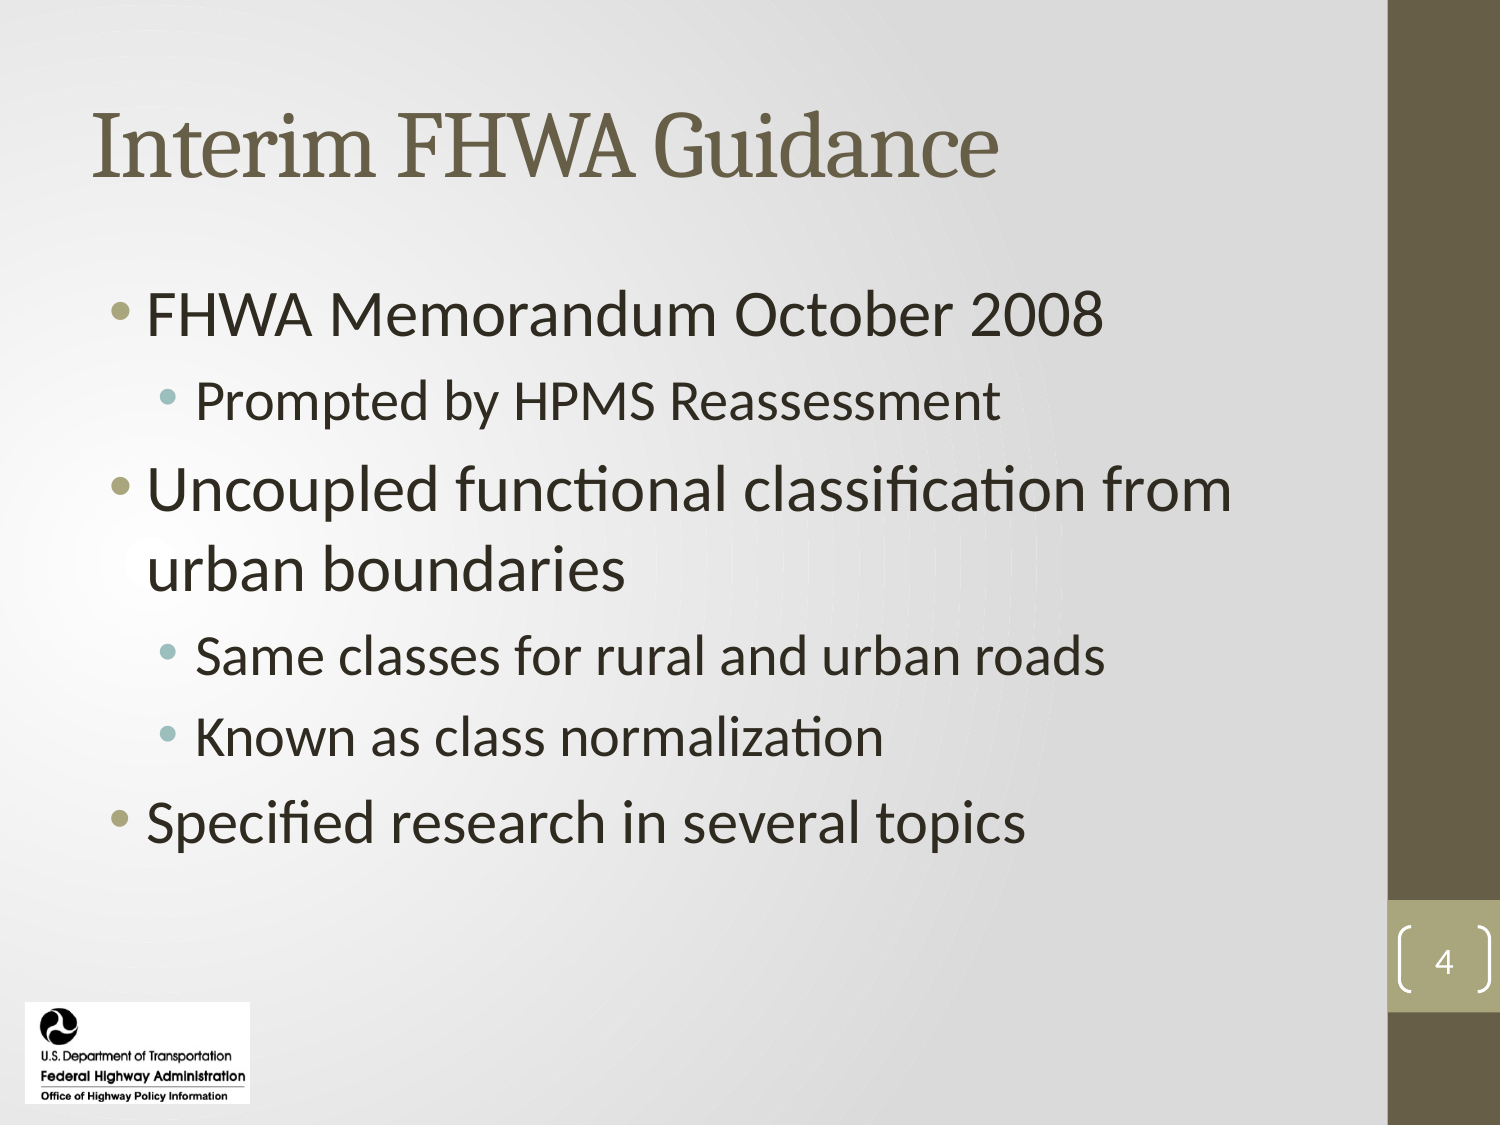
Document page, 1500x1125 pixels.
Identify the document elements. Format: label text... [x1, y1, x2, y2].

picture [24, 1002, 250, 1104]
title Interim FHWA Guidance [75, 45, 1325, 233]
slide_number 4 [1397, 925, 1492, 994]
list FHWA Memorandum October 2008 Prompted by HPMS Reassessment Uncoupled functional classification from urban boundaries Same classes for rural and urban roads Known as class normalization Specified research in several topics [75, 262, 1325, 1050]
